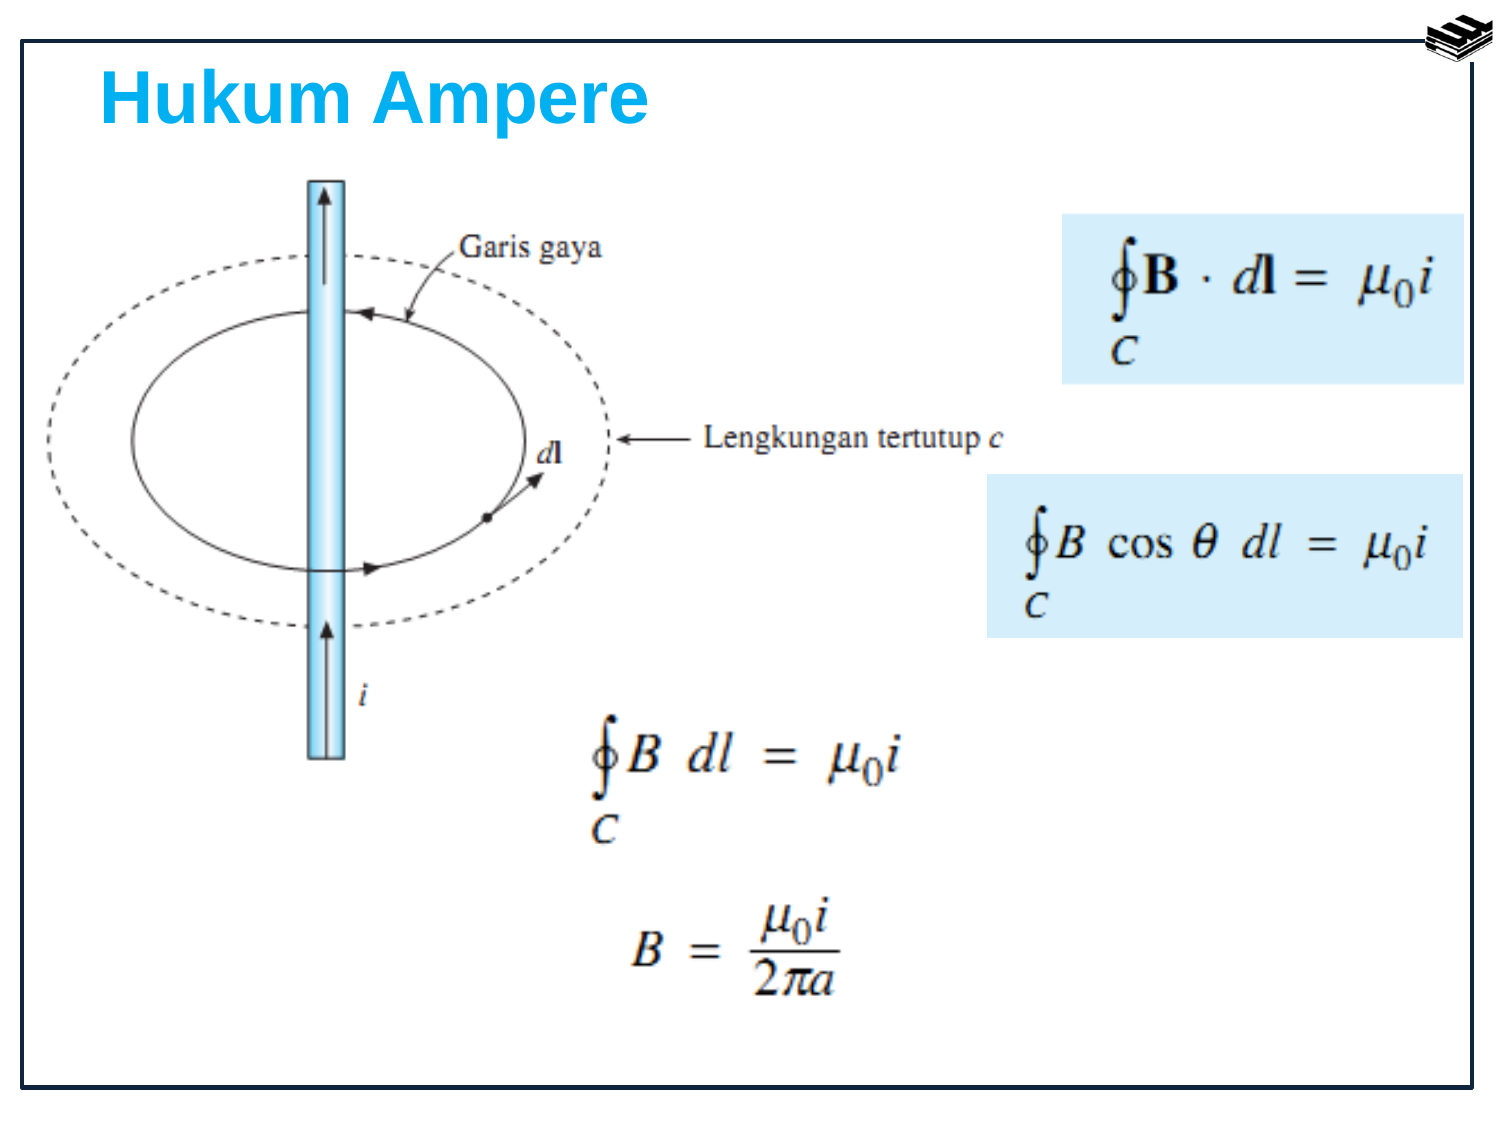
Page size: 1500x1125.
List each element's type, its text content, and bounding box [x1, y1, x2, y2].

picture [1062, 212, 1464, 388]
picture [1425, 11, 1493, 62]
picture [34, 174, 1463, 864]
picture [624, 874, 865, 1026]
title Hukum Ampere [0, 0, 1050, 188]
